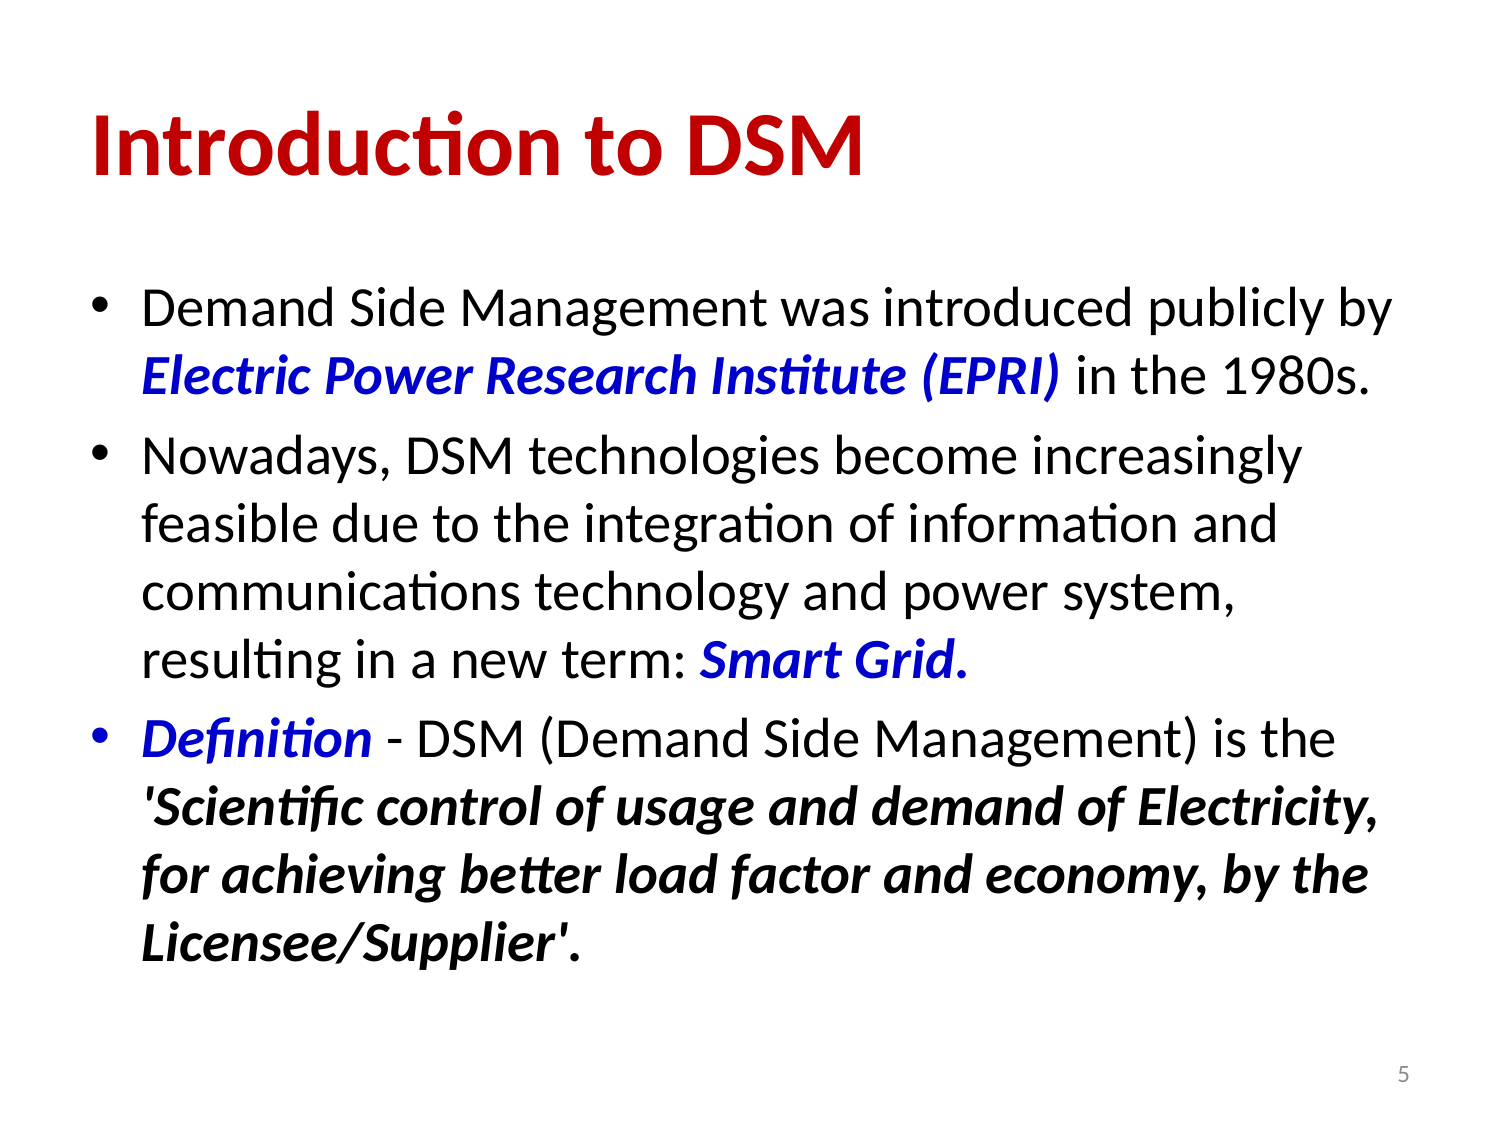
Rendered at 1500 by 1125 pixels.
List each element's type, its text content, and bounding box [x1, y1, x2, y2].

title Introduction to DSM [75, 45, 1425, 233]
list Demand Side Management was introduced publicly by Electric Power Research Institute (EPRI) in the 1980s. Nowadays, DSM technologies become increasingly feasible due to the integration of information and communications technology and power system, resulting in a new term: Smart Grid. Definition - DSM (Demand Side Management) is the 'Scientific control of usage and demand of Electricity, for achieving better load factor and economy, by the Licensee/Supplier'. [75, 262, 1425, 1038]
slide_number 5 [1074, 1042, 1425, 1103]
